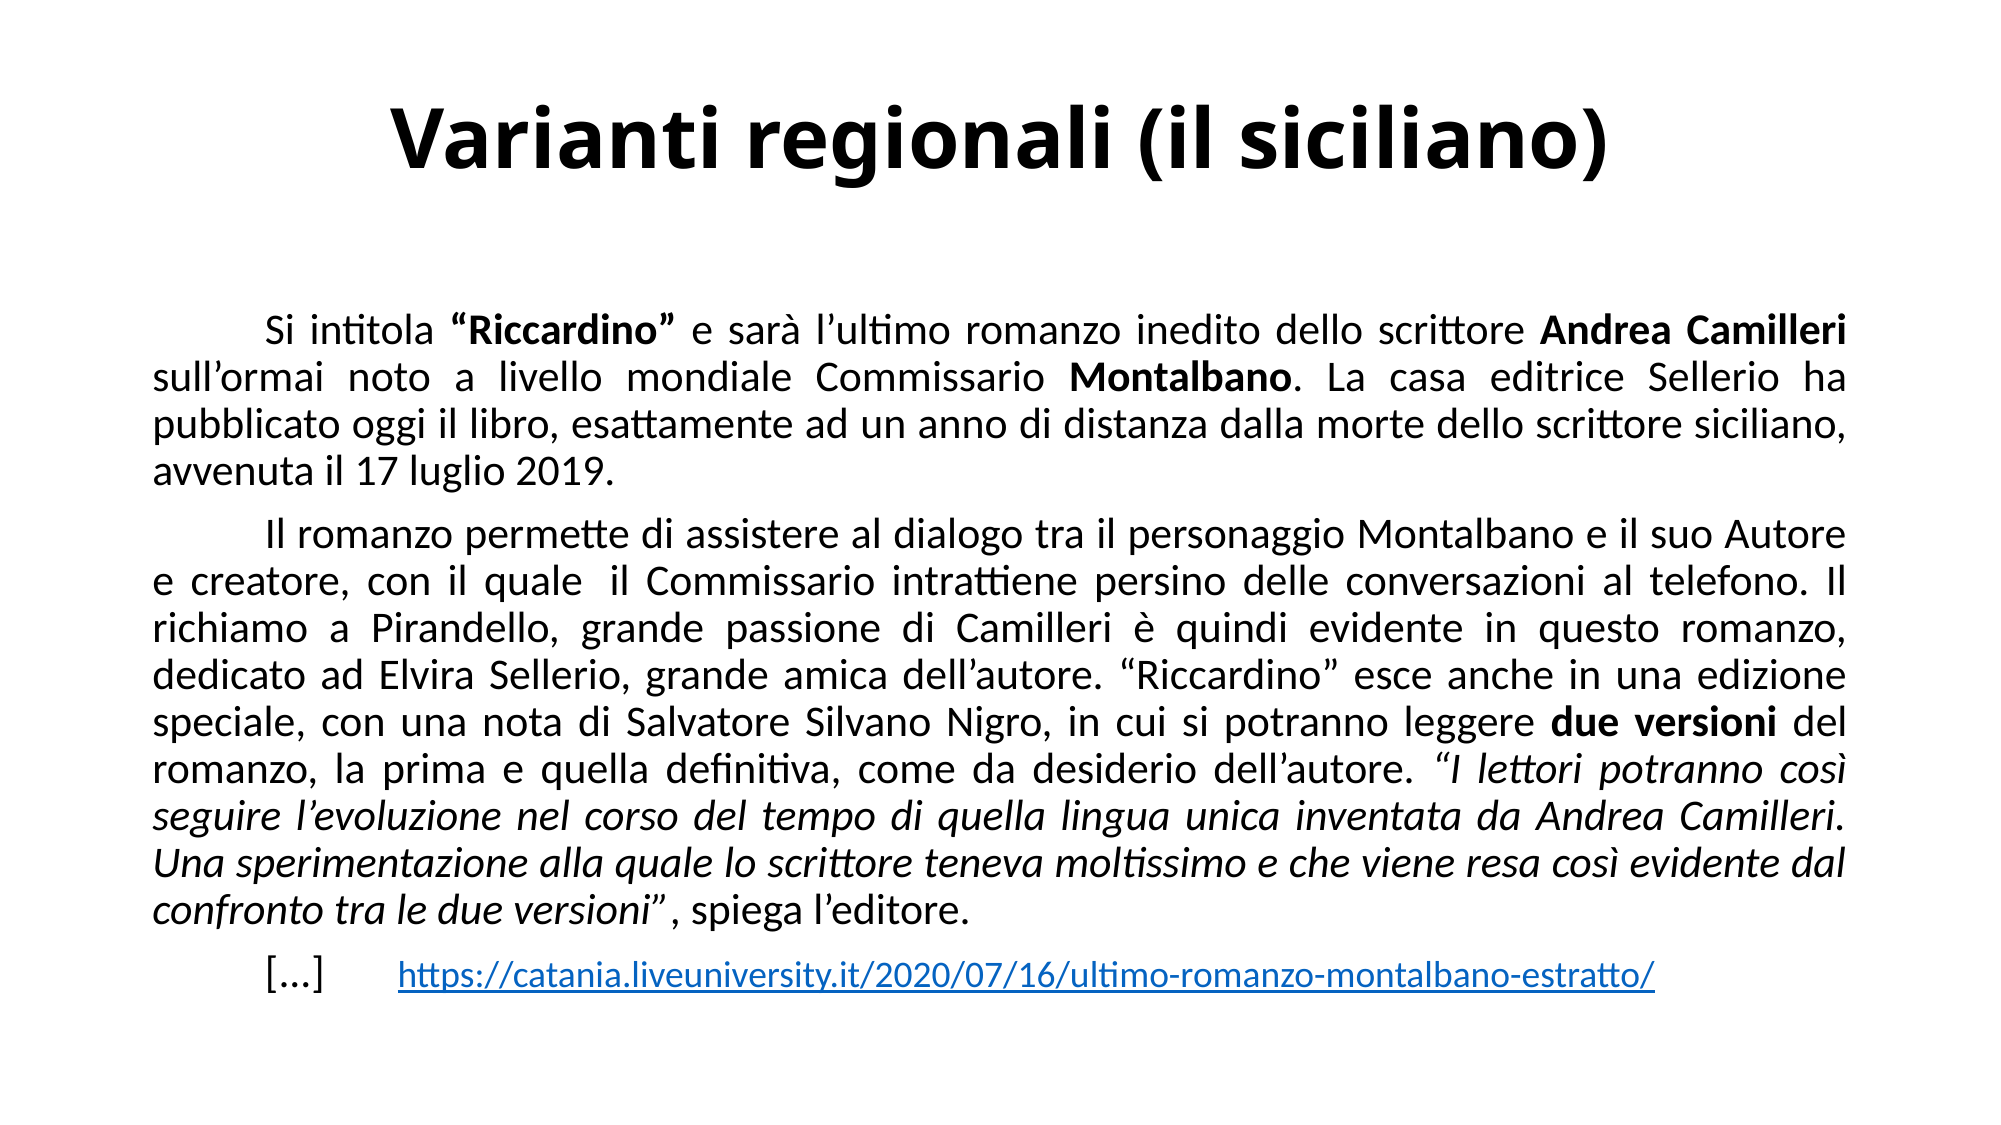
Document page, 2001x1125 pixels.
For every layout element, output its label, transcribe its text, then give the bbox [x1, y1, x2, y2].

title Varianti regionali (il siciliano) [137, 59, 1863, 278]
list Si intitola “Riccardino” e sarà l’ultimo romanzo inedito dello scrittore Andrea Camilleri sull’ormai noto a livello mondiale Commissario Montalbano. La casa editrice Sellerio ha pubblicato oggi il libro, esattamente ad un anno di distanza dalla morte dello scrittore siciliano, avvenuta il 17 luglio 2019. Il romanzo permette di assistere al dialogo tra il personaggio Montalbano e il suo Autore e creatore, con il quale il Commissario intrattiene persino delle conversazioni al telefono. Il richiamo a Pirandello, grande passione di Camilleri è quindi evidente in questo romanzo, dedicato ad Elvira Sellerio, grande amica dell’autore. “Riccardino” esce anche in una edizione speciale, con una nota di Salvatore Silvano Nigro, in cui si potranno leggere due versioni del romanzo, la prima e quella definitiva, come da desiderio dell’autore. “I lettori potranno così seguire l’evoluzione nel corso del tempo di quella lingua unica inventata da Andrea Camilleri. Una sperimentazione alla quale lo scrittore teneva moltissimo e che viene resa così evidente dal confronto tra le due versioni”, spiega l’editore. [...] https://catania.liveuniversity.it/2020/07/16/ultimo-romanzo-montalbano-estratto/ [137, 299, 1863, 1014]
